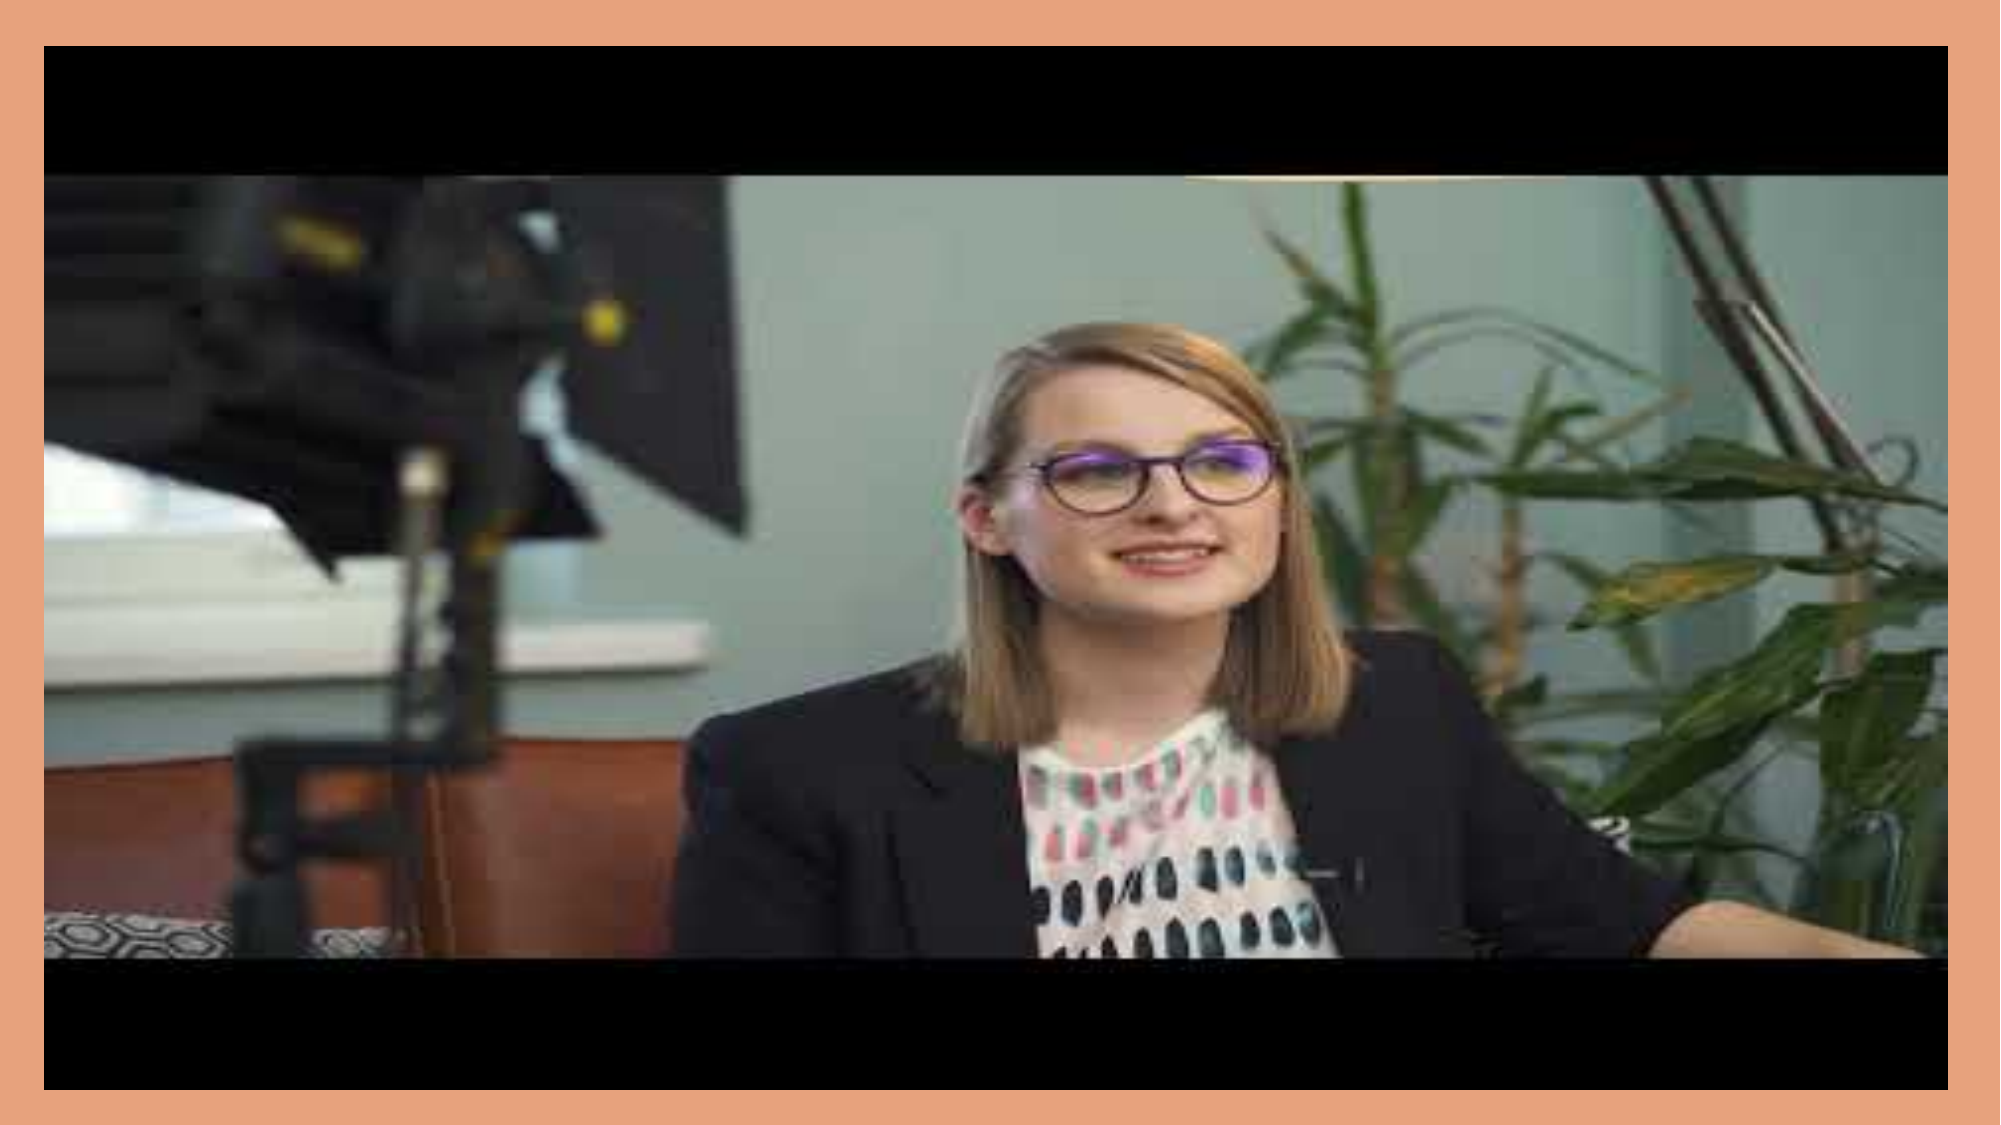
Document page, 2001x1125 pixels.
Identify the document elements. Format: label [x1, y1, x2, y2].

text_box [43, 46, 1949, 1091]
